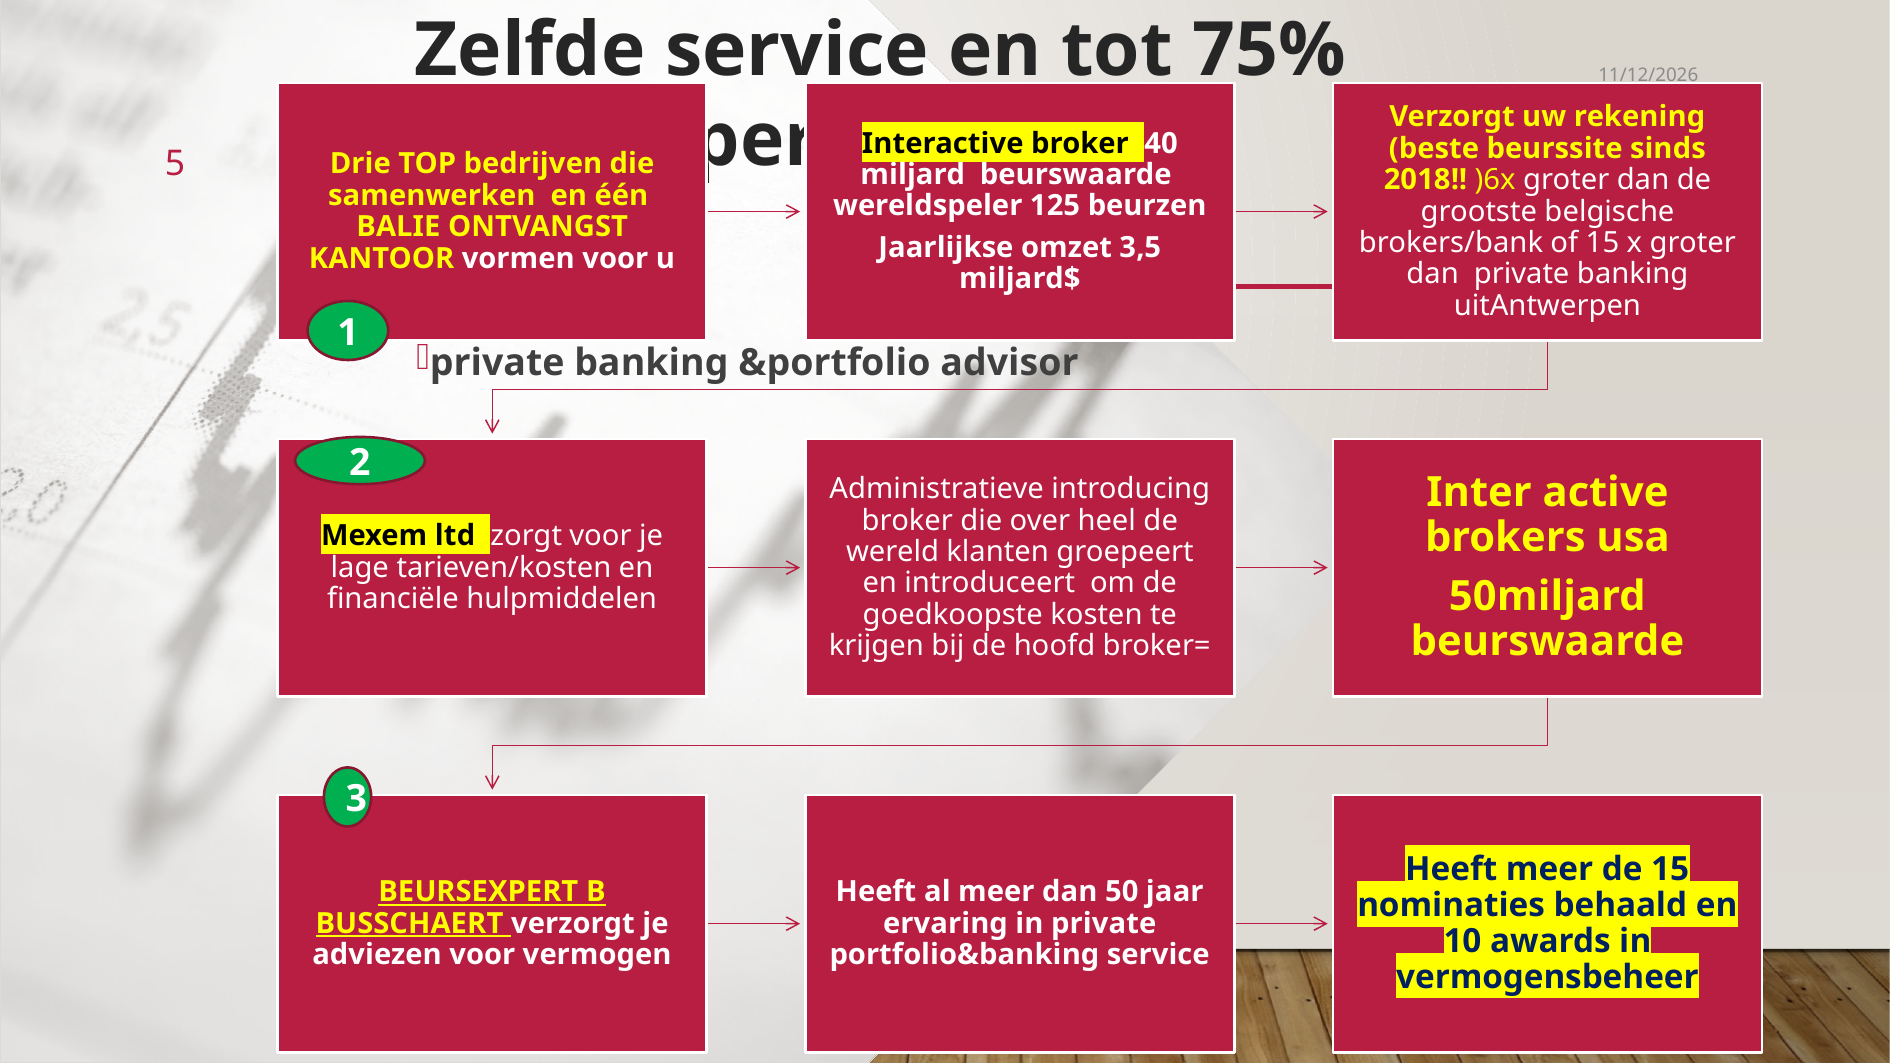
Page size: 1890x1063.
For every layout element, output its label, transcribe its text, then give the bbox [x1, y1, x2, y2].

picture [0, 0, 1890, 1063]
text_box private banking &portfolio advisor [1775, 330, 1783, 916]
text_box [264, 82, 1775, 1054]
text_box Zelfde service en tot 75% goedkoper [1376, 0, 1781, 191]
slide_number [1376, 51, 1714, 82]
